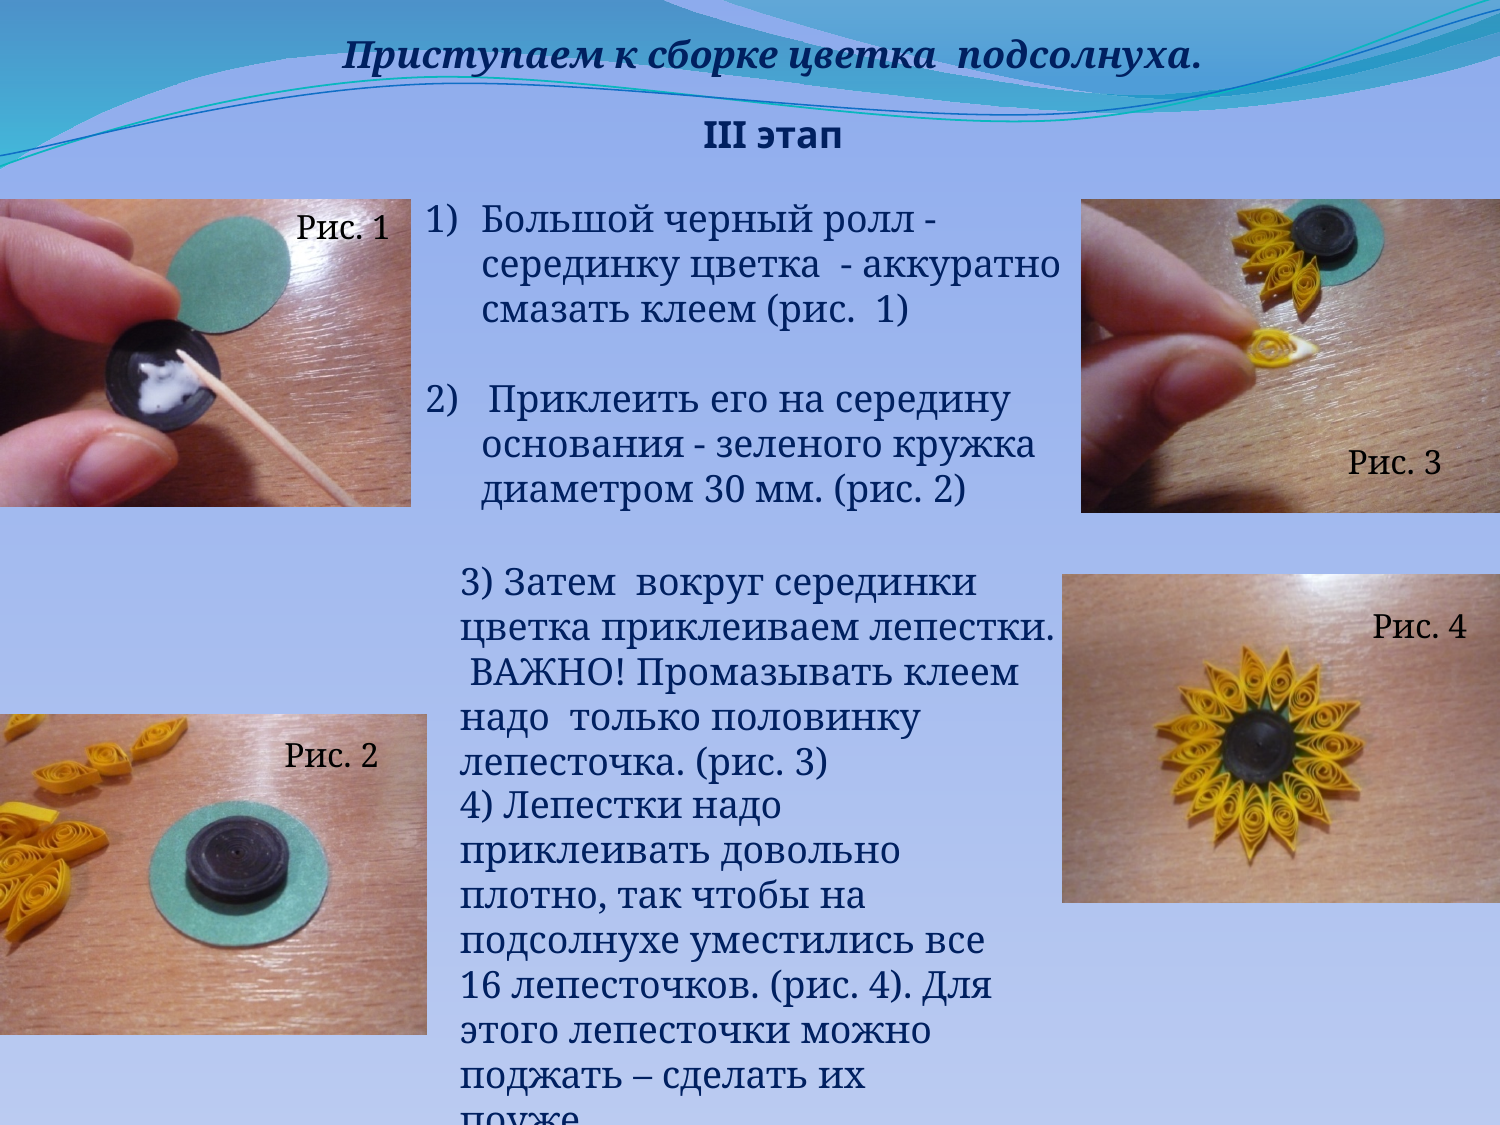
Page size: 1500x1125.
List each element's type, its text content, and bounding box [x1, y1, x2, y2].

text_box Большой черный ролл -серединку цветка - аккуратно смазать клеем (рис. 1) 2) Приклеить его на середину основания - зеленого кружка диаметром 30 мм. (рис. 2) [410, 187, 1079, 518]
picture [1062, 573, 1500, 903]
picture [0, 714, 427, 1035]
picture [0, 198, 411, 508]
text_box 4) Лепестки надо приклеивать довольно плотно, так чтобы на подсолнухе уместились все 16 лепесточков. (рис. 4). Для этого лепесточки можно поджать – сделать их поуже. [445, 773, 1020, 1125]
text_box Приступаем к сборке цветка подсолнуха. III этап [105, 23, 1442, 200]
picture [1081, 198, 1500, 514]
text_box 3) Затем вокруг серединки цветка приклеиваем лепестки. ВАЖНО! Промазывать клеем надо только половинку лепесточка. (рис. 3) [445, 550, 1079, 791]
